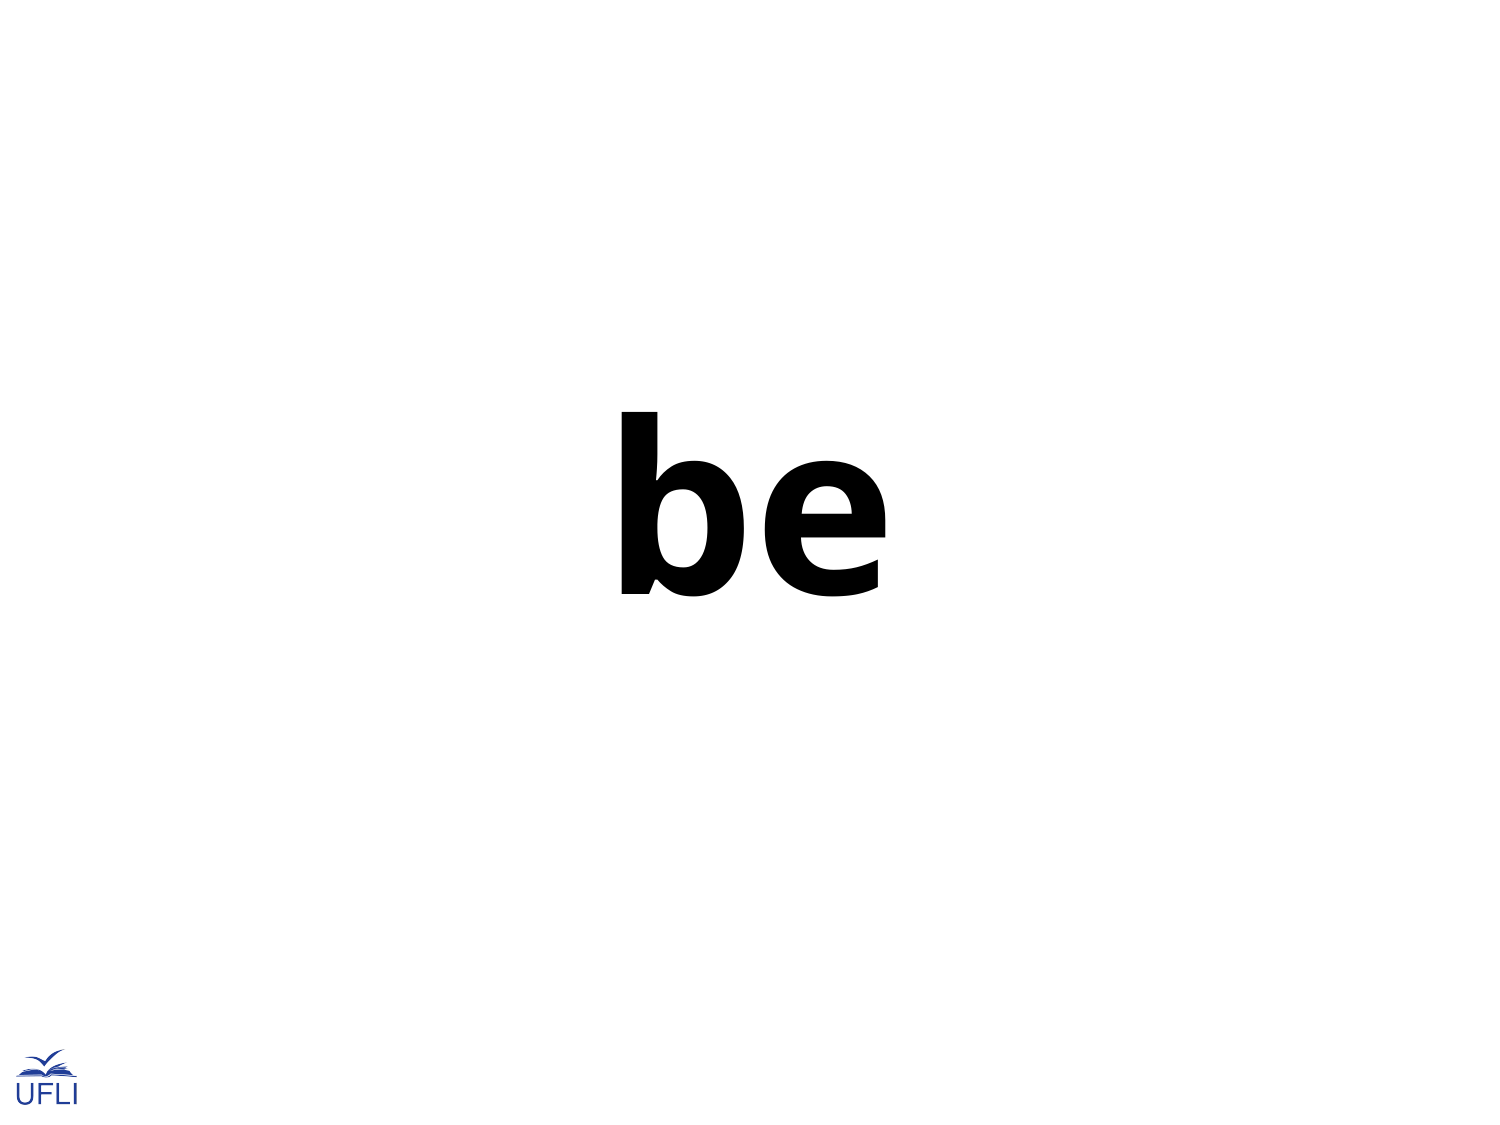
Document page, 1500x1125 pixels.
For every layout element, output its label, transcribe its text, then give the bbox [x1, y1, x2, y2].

picture [12, 1047, 81, 1108]
text_box be [0, 347, 1500, 650]
